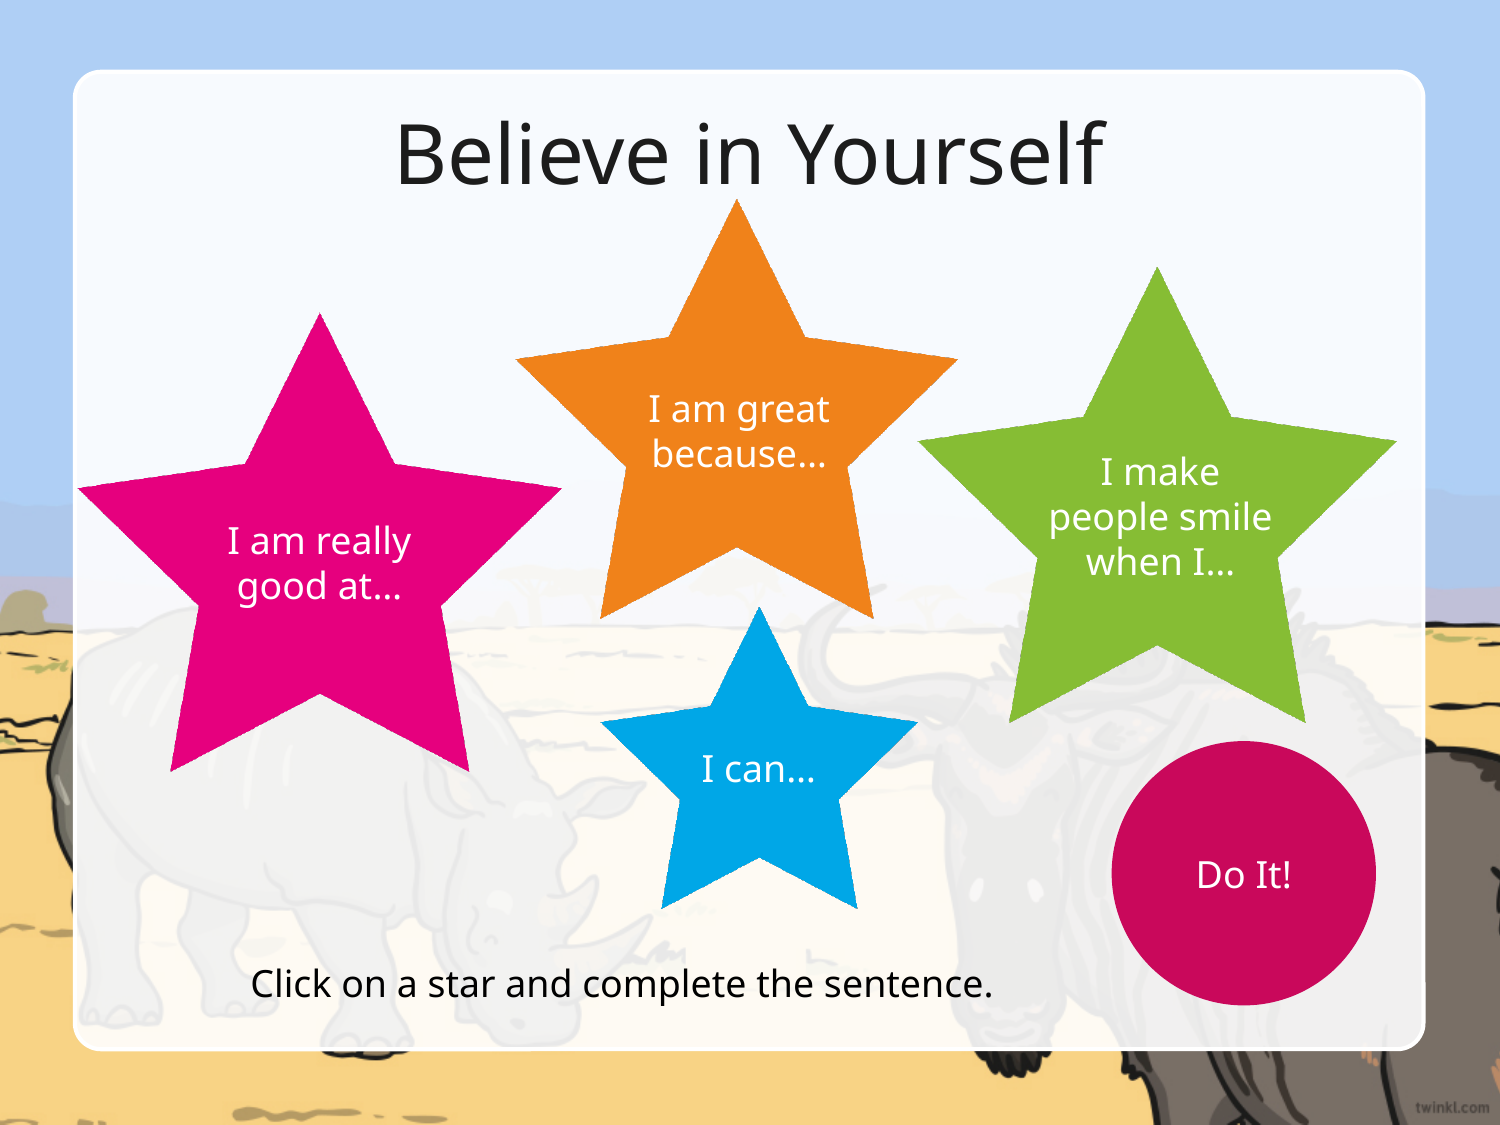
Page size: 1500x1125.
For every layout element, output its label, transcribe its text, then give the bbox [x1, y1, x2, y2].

title Believe in Yourself [75, 78, 1424, 242]
text_box Do It! [1110, 740, 1378, 1007]
text_box Click on a star and complete the sentence. [162, 952, 1083, 1013]
picture [0, 0, 1500, 1125]
